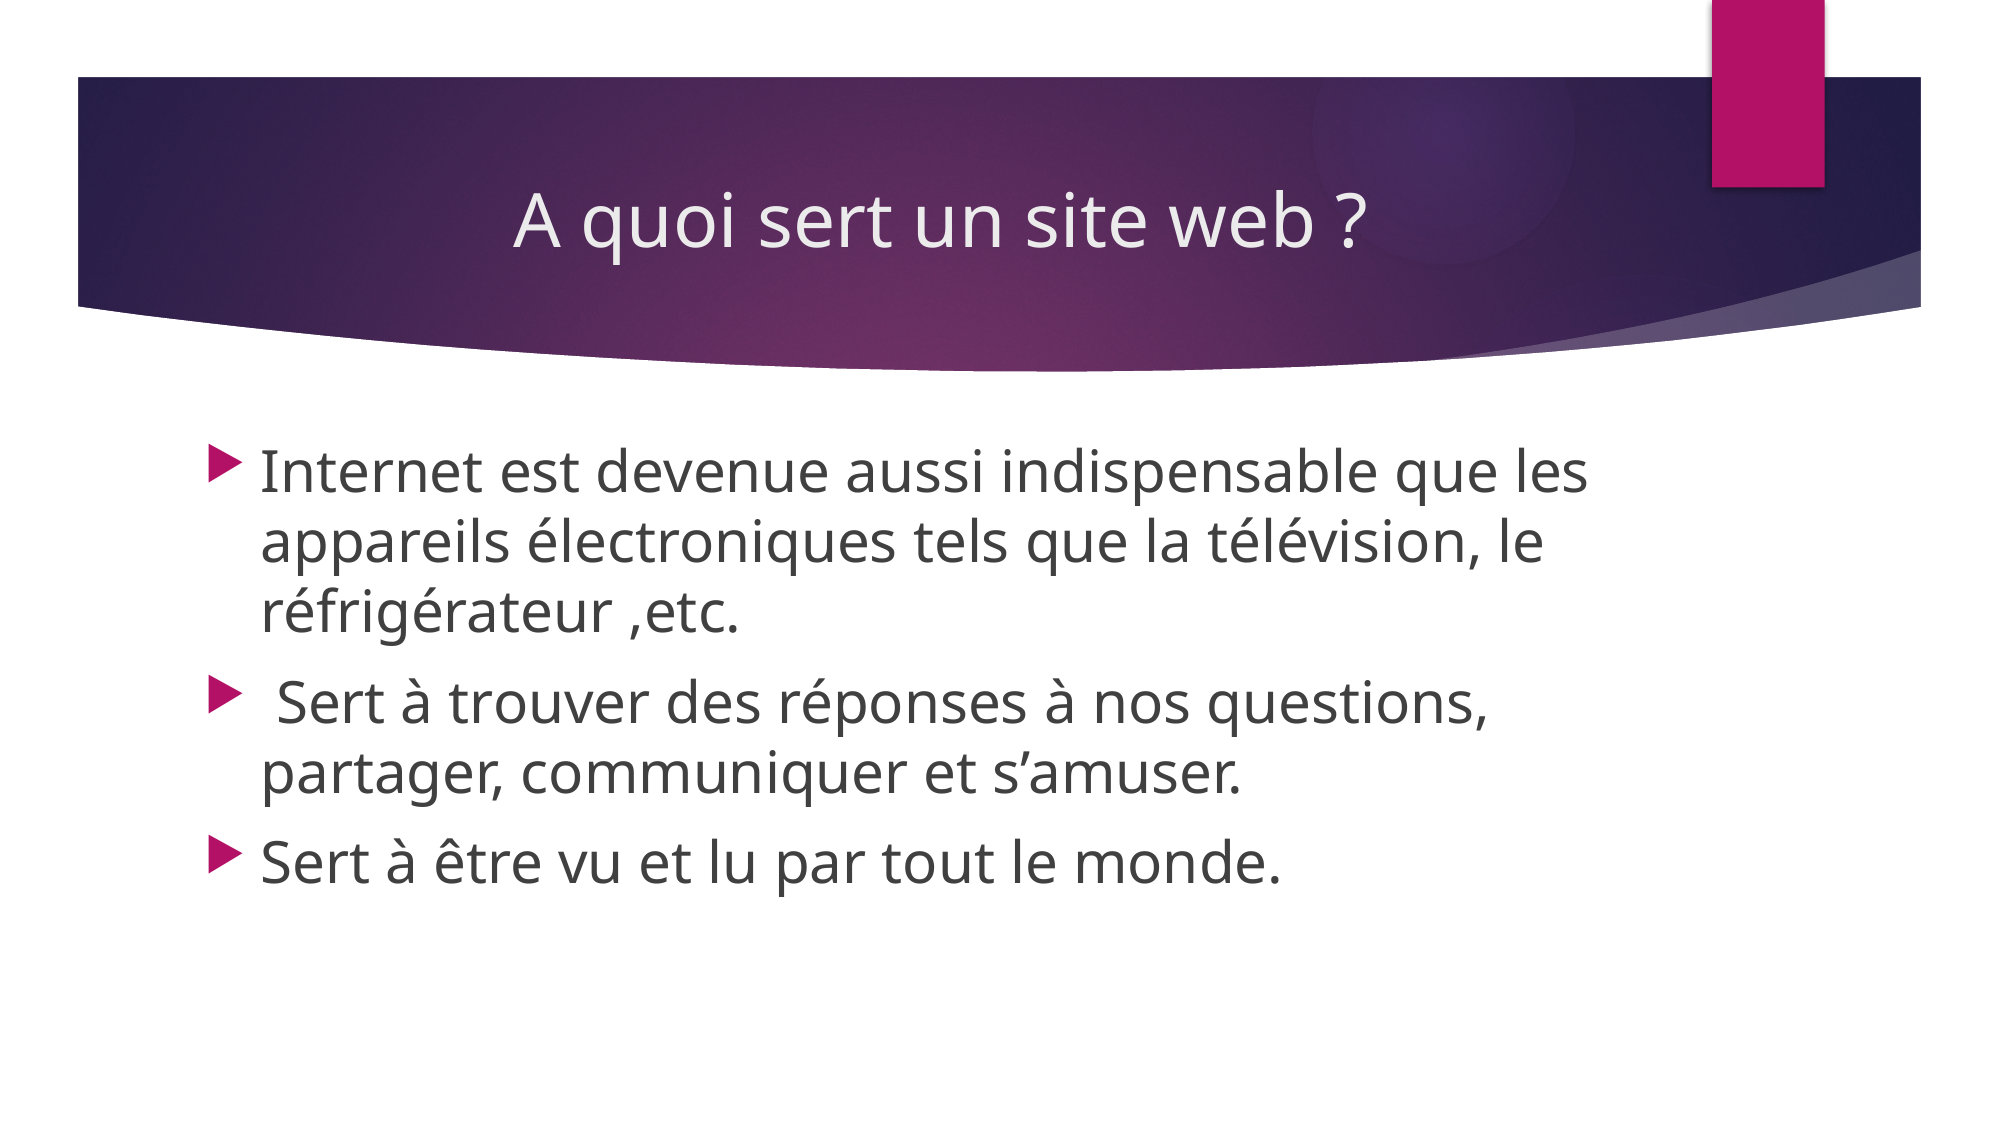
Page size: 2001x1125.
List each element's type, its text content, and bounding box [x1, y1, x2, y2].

title A quoi sert un site web ? [498, 159, 1627, 276]
list Internet est devenue aussi indispensable que les appareils électroniques tels que la télévision, le réfrigérateur ,etc. Sert à trouver des réponses à nos questions, partager, communiquer et s’amuser. Sert à être vu et lu par tout le monde. [189, 427, 1752, 988]
